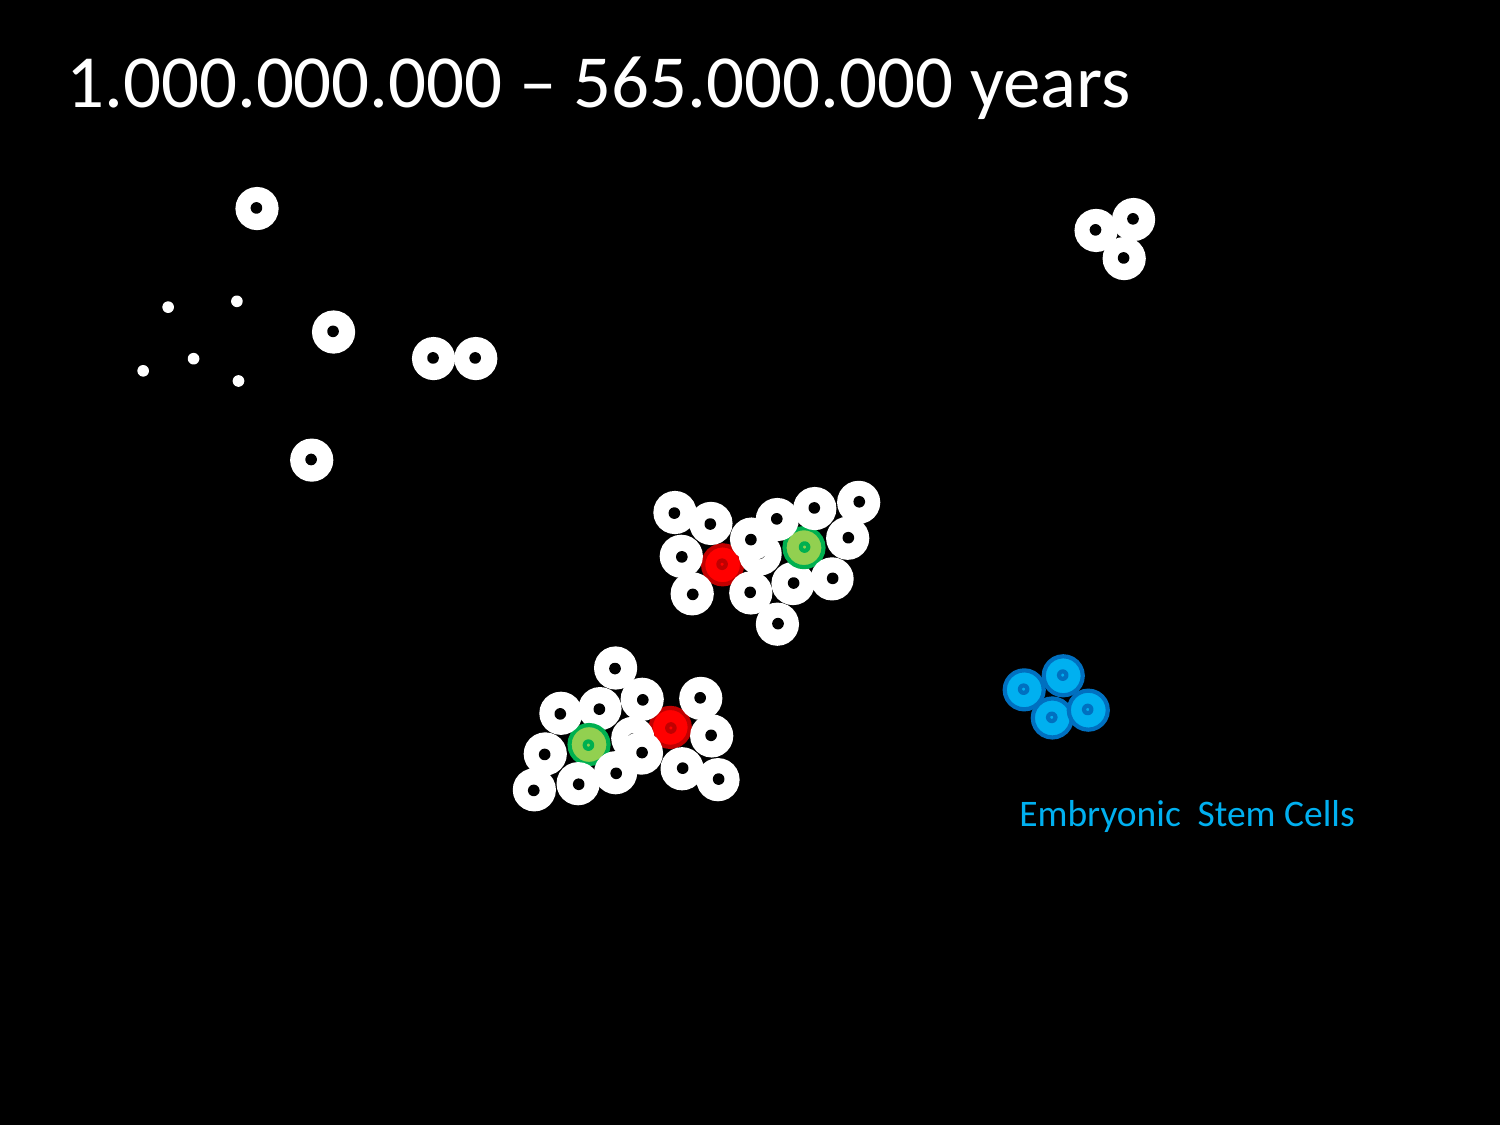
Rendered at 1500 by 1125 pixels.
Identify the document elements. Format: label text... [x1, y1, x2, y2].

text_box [1076, 210, 1108, 251]
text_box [1113, 199, 1154, 240]
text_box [655, 482, 879, 644]
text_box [514, 648, 738, 810]
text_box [1032, 698, 1068, 738]
text_box Embryonic Stem Cells [1003, 777, 1424, 847]
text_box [1068, 690, 1109, 730]
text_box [139, 188, 496, 480]
text_box 1.000.000.000 – 565.000.000 years [49, 42, 1322, 112]
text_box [1004, 670, 1038, 710]
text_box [1104, 238, 1144, 279]
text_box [1043, 656, 1083, 696]
